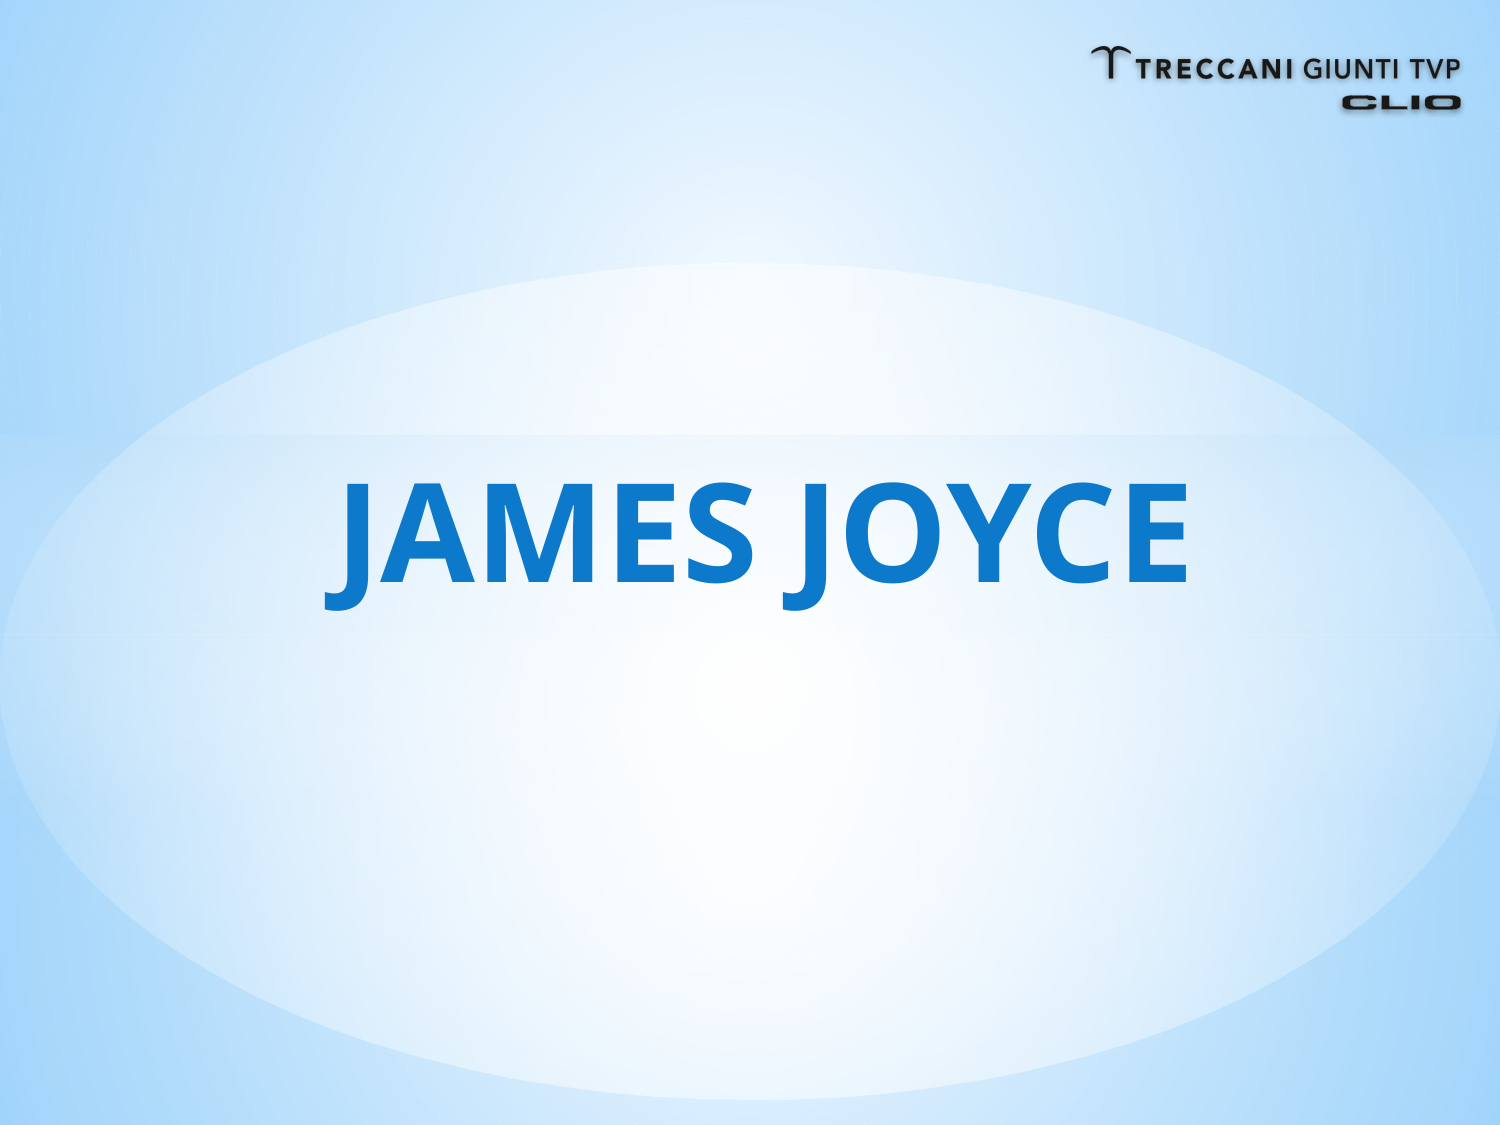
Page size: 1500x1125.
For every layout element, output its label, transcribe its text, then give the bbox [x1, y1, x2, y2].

text_box JAMES JOYCE [82, 437, 1418, 688]
